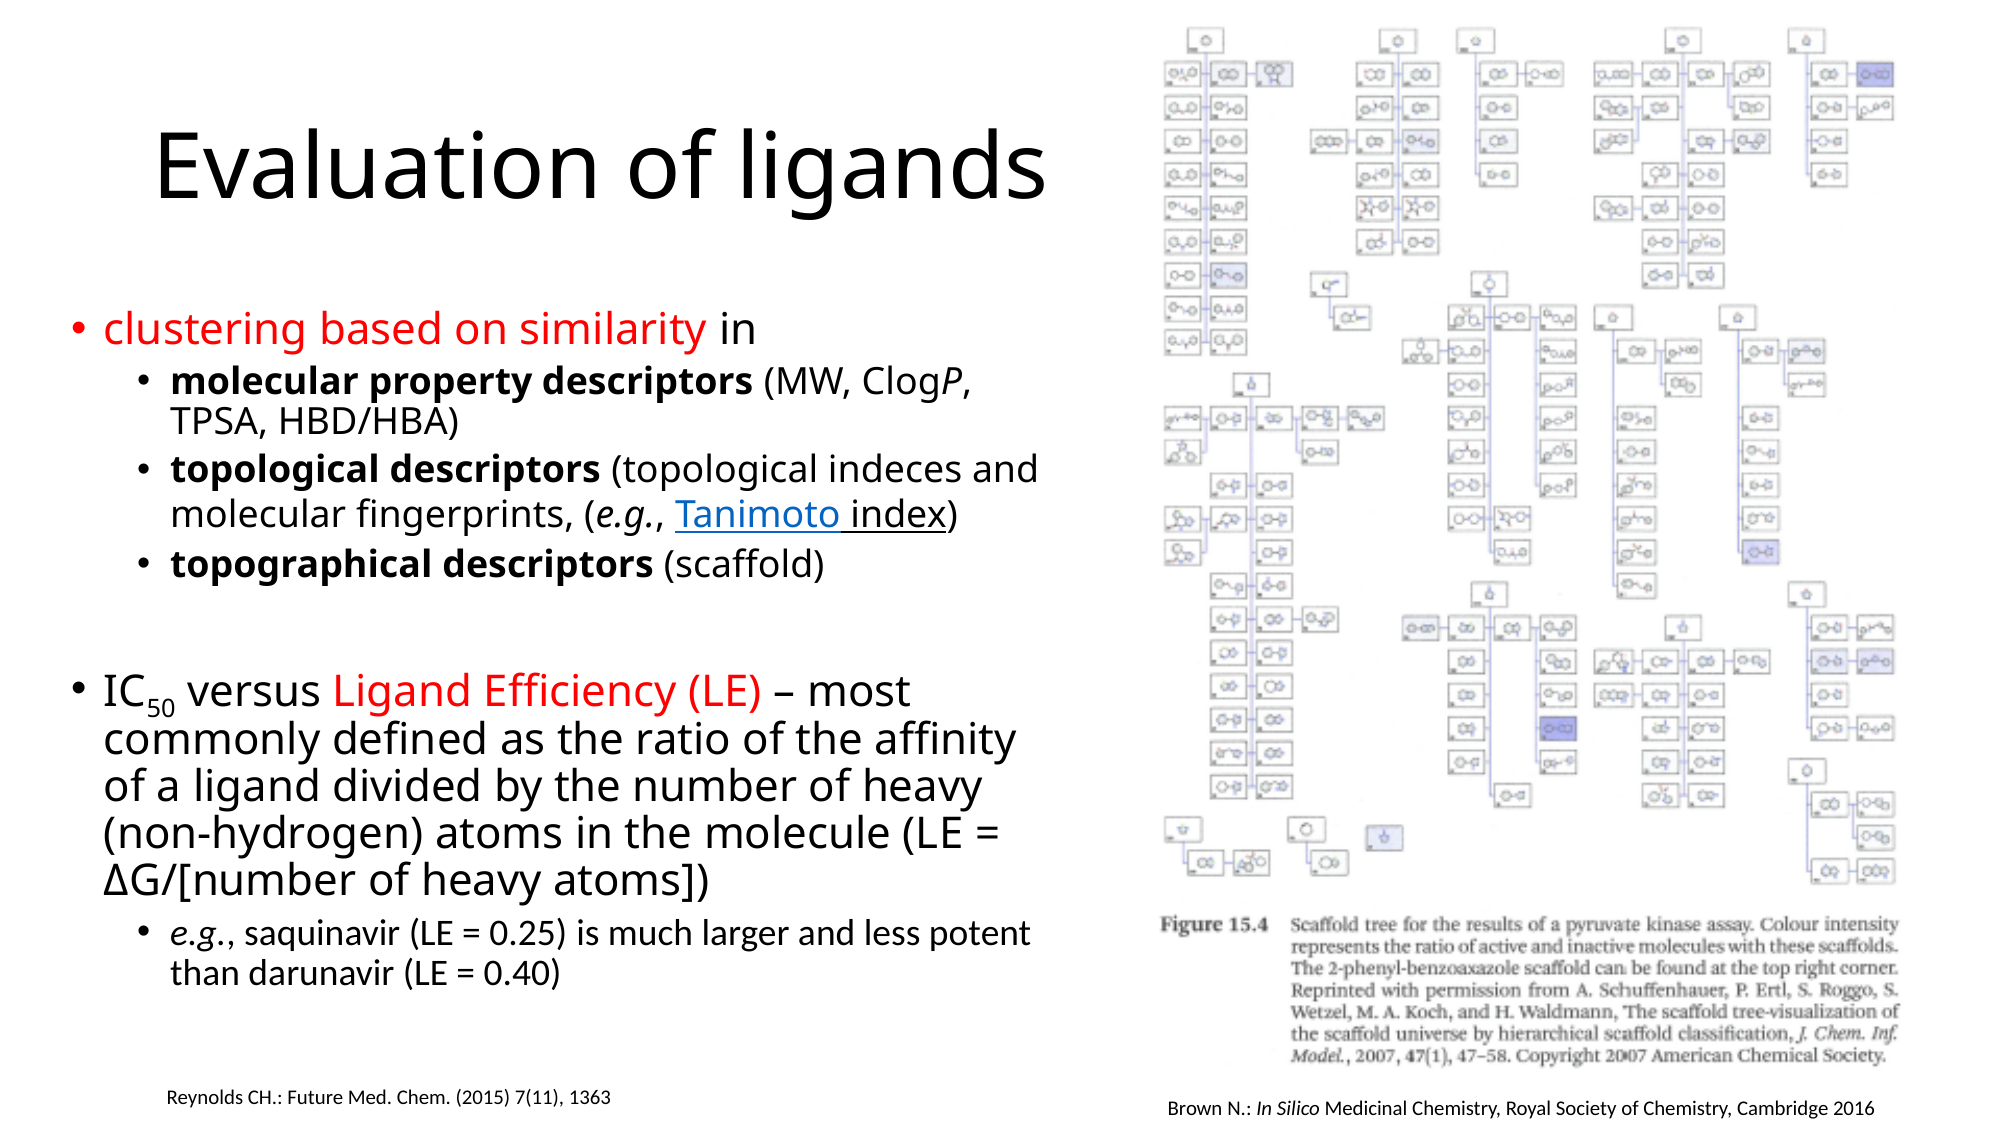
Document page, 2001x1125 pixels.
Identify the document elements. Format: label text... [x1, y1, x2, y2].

title Evaluation of ligands [137, 59, 1152, 278]
picture [1152, 17, 1911, 1077]
text_box Brown N.: In Silico Medicinal Chemistry, Royal Society of Chemistry, Cambridge 2016 [1152, 1087, 1964, 1125]
text_box Reynolds CH.: Future Med. Chem. (2015) 7(11), 1363 [151, 1076, 626, 1117]
list clustering based on similarity in molecular property descriptors (MW, ClogP, TPSA, HBD/HBA) topological descriptors (topological indeces and molecular fingerprints, (e.g., Tanimoto index) topographical descriptors (scaffold) IC50 versus Ligand Efficiency (LE) – most commonly defined as the ratio of the affinity of a ligand divided by the number of heavy (non-hydrogen) atoms in the molecule (LE = ΔG/[number of heavy atoms]) e.g., saquinavir (LE = 0.25) is much larger and less potent than darunavir (LE = 0.40) [55, 299, 1068, 1014]
